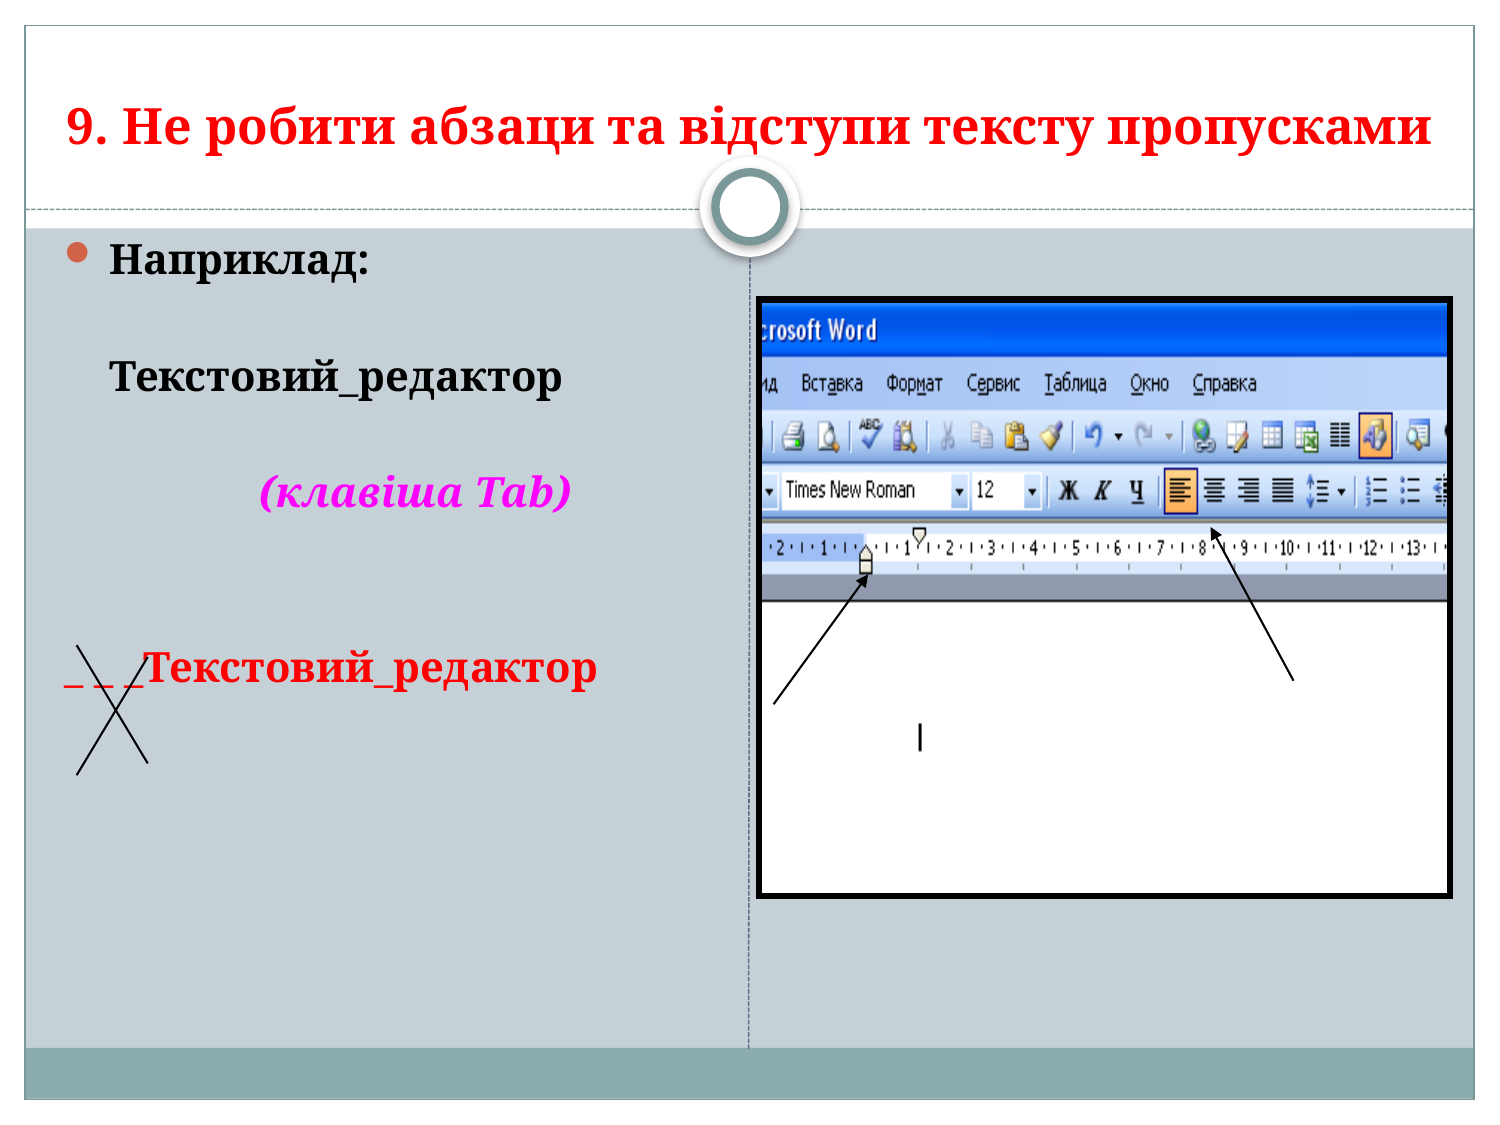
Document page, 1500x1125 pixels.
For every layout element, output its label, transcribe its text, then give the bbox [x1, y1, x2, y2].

list Наприклад: Текстовий_редактор (клавіша Tab) _ _ _Текстовий_редактор [49, 224, 712, 993]
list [761, 302, 1448, 894]
title 9. Не робити абзаци та відступи тексту пропусками [49, 37, 1450, 162]
